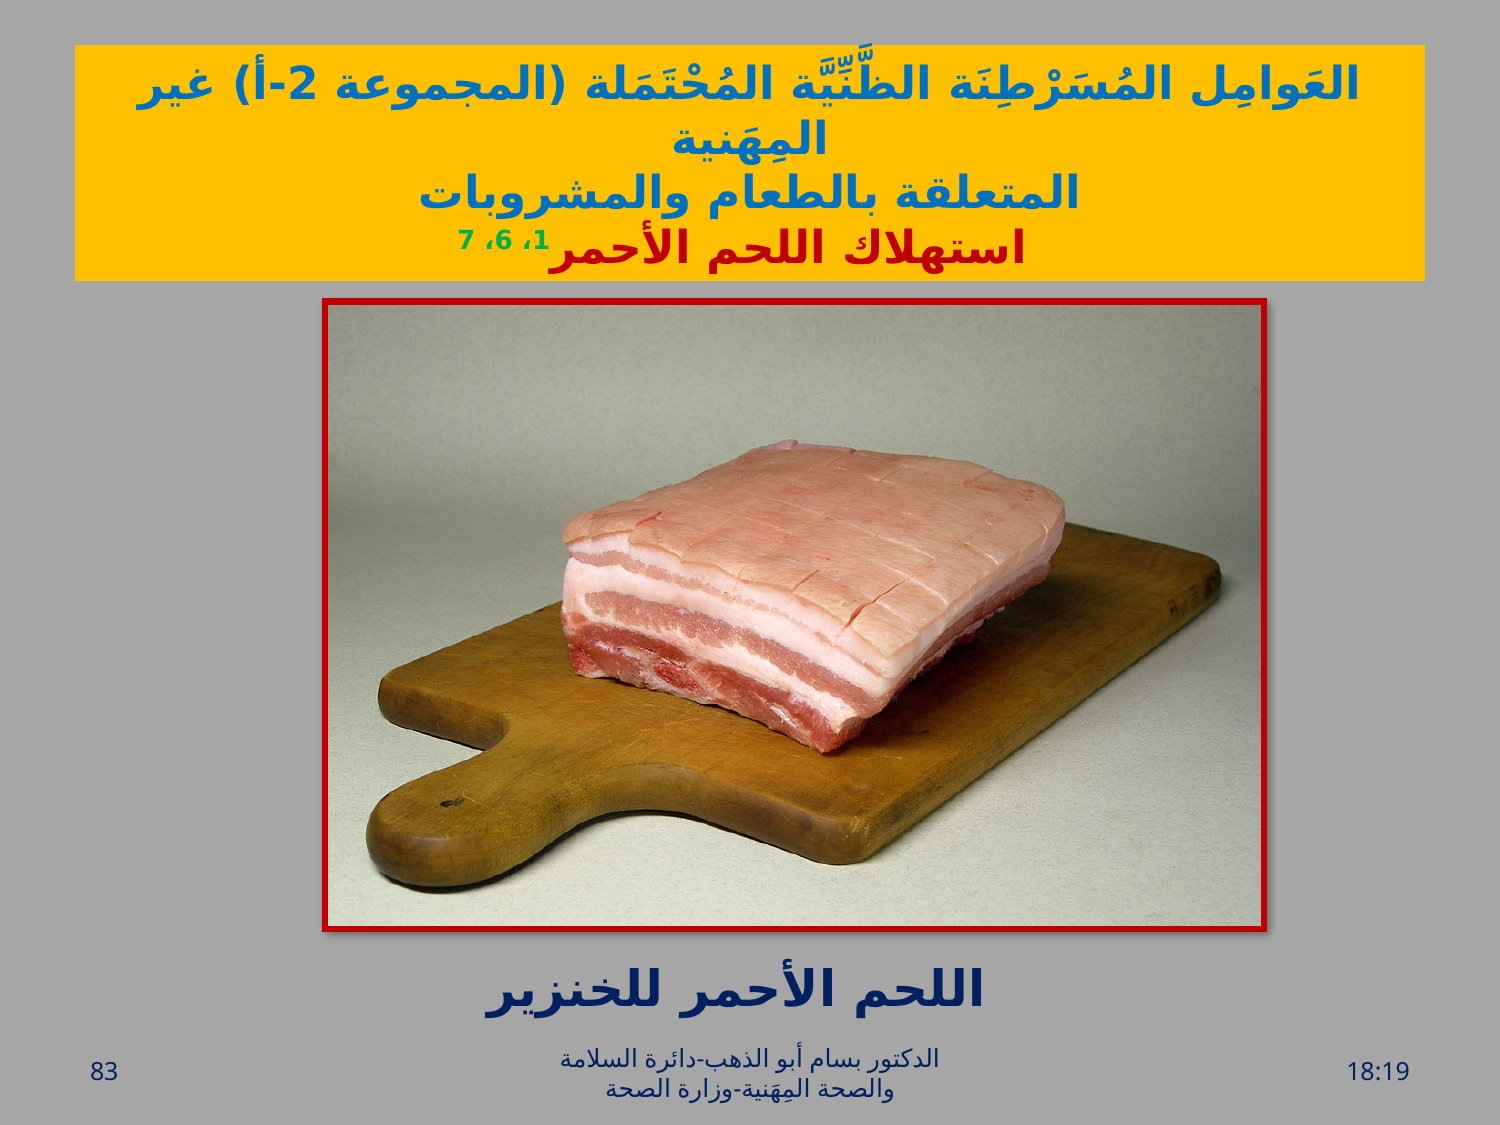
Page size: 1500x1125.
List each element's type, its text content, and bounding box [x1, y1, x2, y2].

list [327, 304, 1261, 926]
slide_number الأحد، 26 حزيران، 2016 [1074, 1042, 1425, 1103]
footer الدكتور بسام أبو الذهب-دائرة السلامة والصحة المِهَنية-وزارة الصحة [512, 1042, 988, 1103]
text_box اللحم الأحمر للخنزير [222, 949, 1251, 1024]
slide_number 83 [75, 1042, 425, 1103]
title العَوامِل المُسَرْطِنَة الظَّنِّيَّة المُحْتَمَلة (المجموعة 2-أ) غير المِهَنية المتعلقة بالطعام والمشروبات استهلاك اللحم الأحمر1، 6، 7 [75, 45, 1425, 282]
